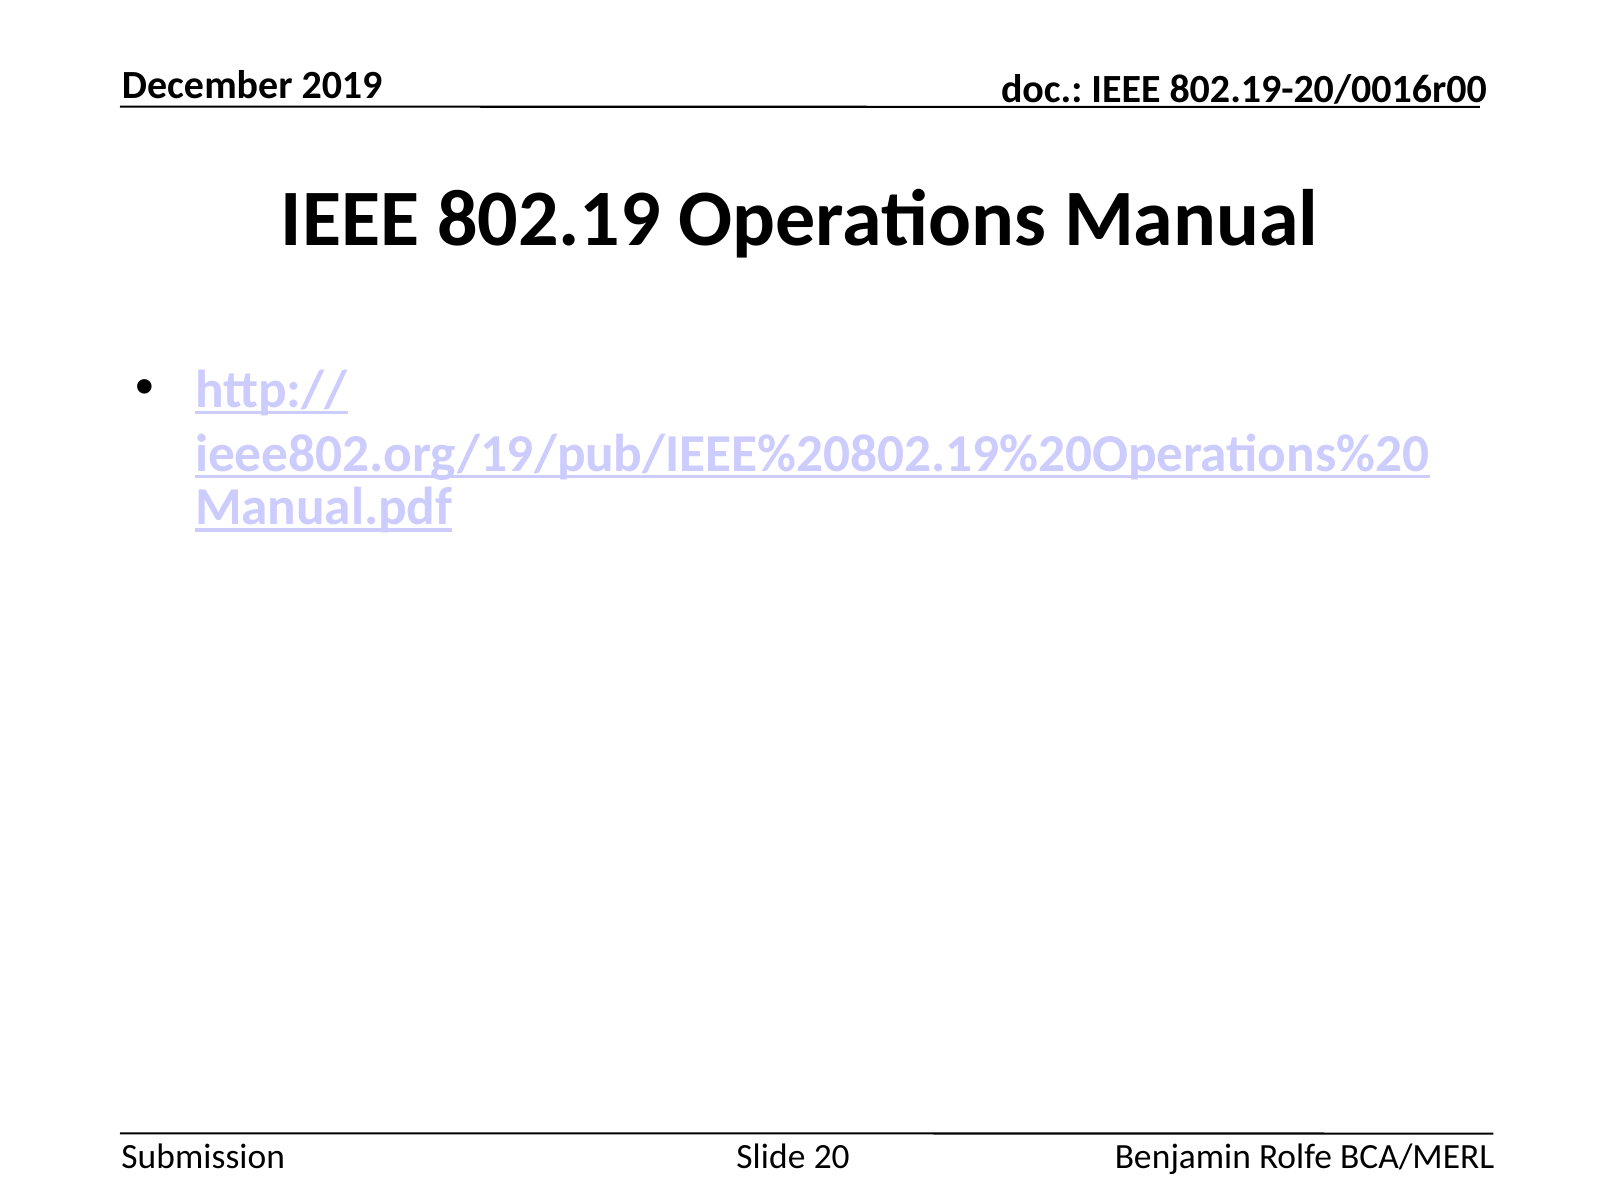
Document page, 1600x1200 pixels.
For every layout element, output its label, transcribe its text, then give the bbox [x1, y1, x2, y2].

title IEEE 802.19 Operations Manual [119, 119, 1480, 307]
list http://ieee802.org/19/pub/IEEE%20802.19%20Operations%20Manual.pdf [119, 346, 1480, 1067]
footer Benjamin Rolfe BCA/MERL [937, 1132, 1495, 1174]
slide_number Slide 20 [733, 1132, 854, 1197]
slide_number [121, 58, 451, 107]
